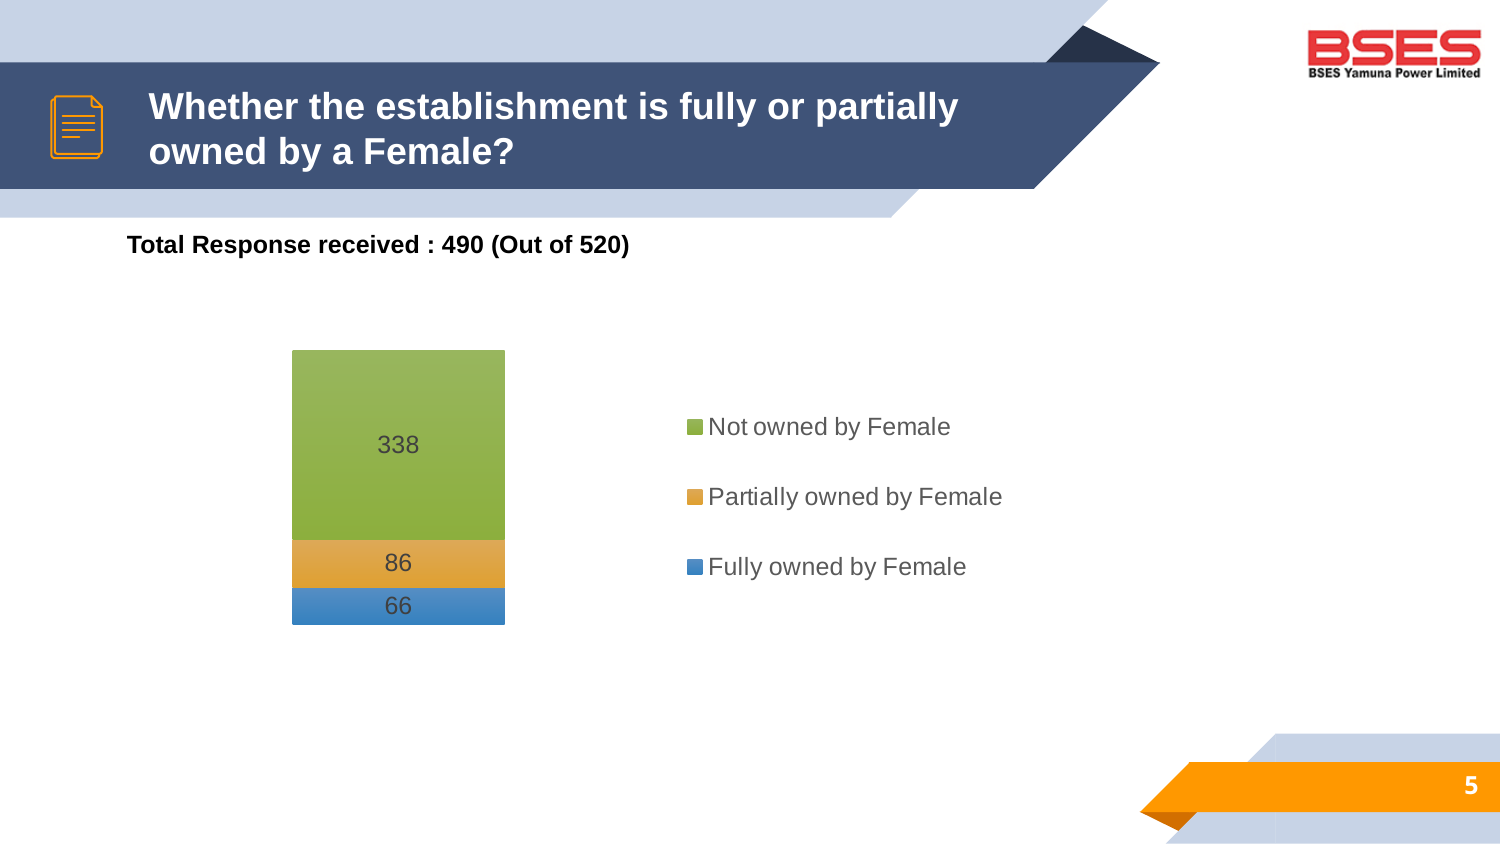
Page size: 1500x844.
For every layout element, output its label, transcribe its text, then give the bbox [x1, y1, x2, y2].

chart [133, 267, 1176, 761]
slide_number 5 [1249, 760, 1494, 813]
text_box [50, 96, 103, 159]
title Whether the establishment is fully or partially owned by a Female? [133, 64, 997, 190]
text_box Total Response received : 490 (Out of 520) [112, 221, 717, 266]
